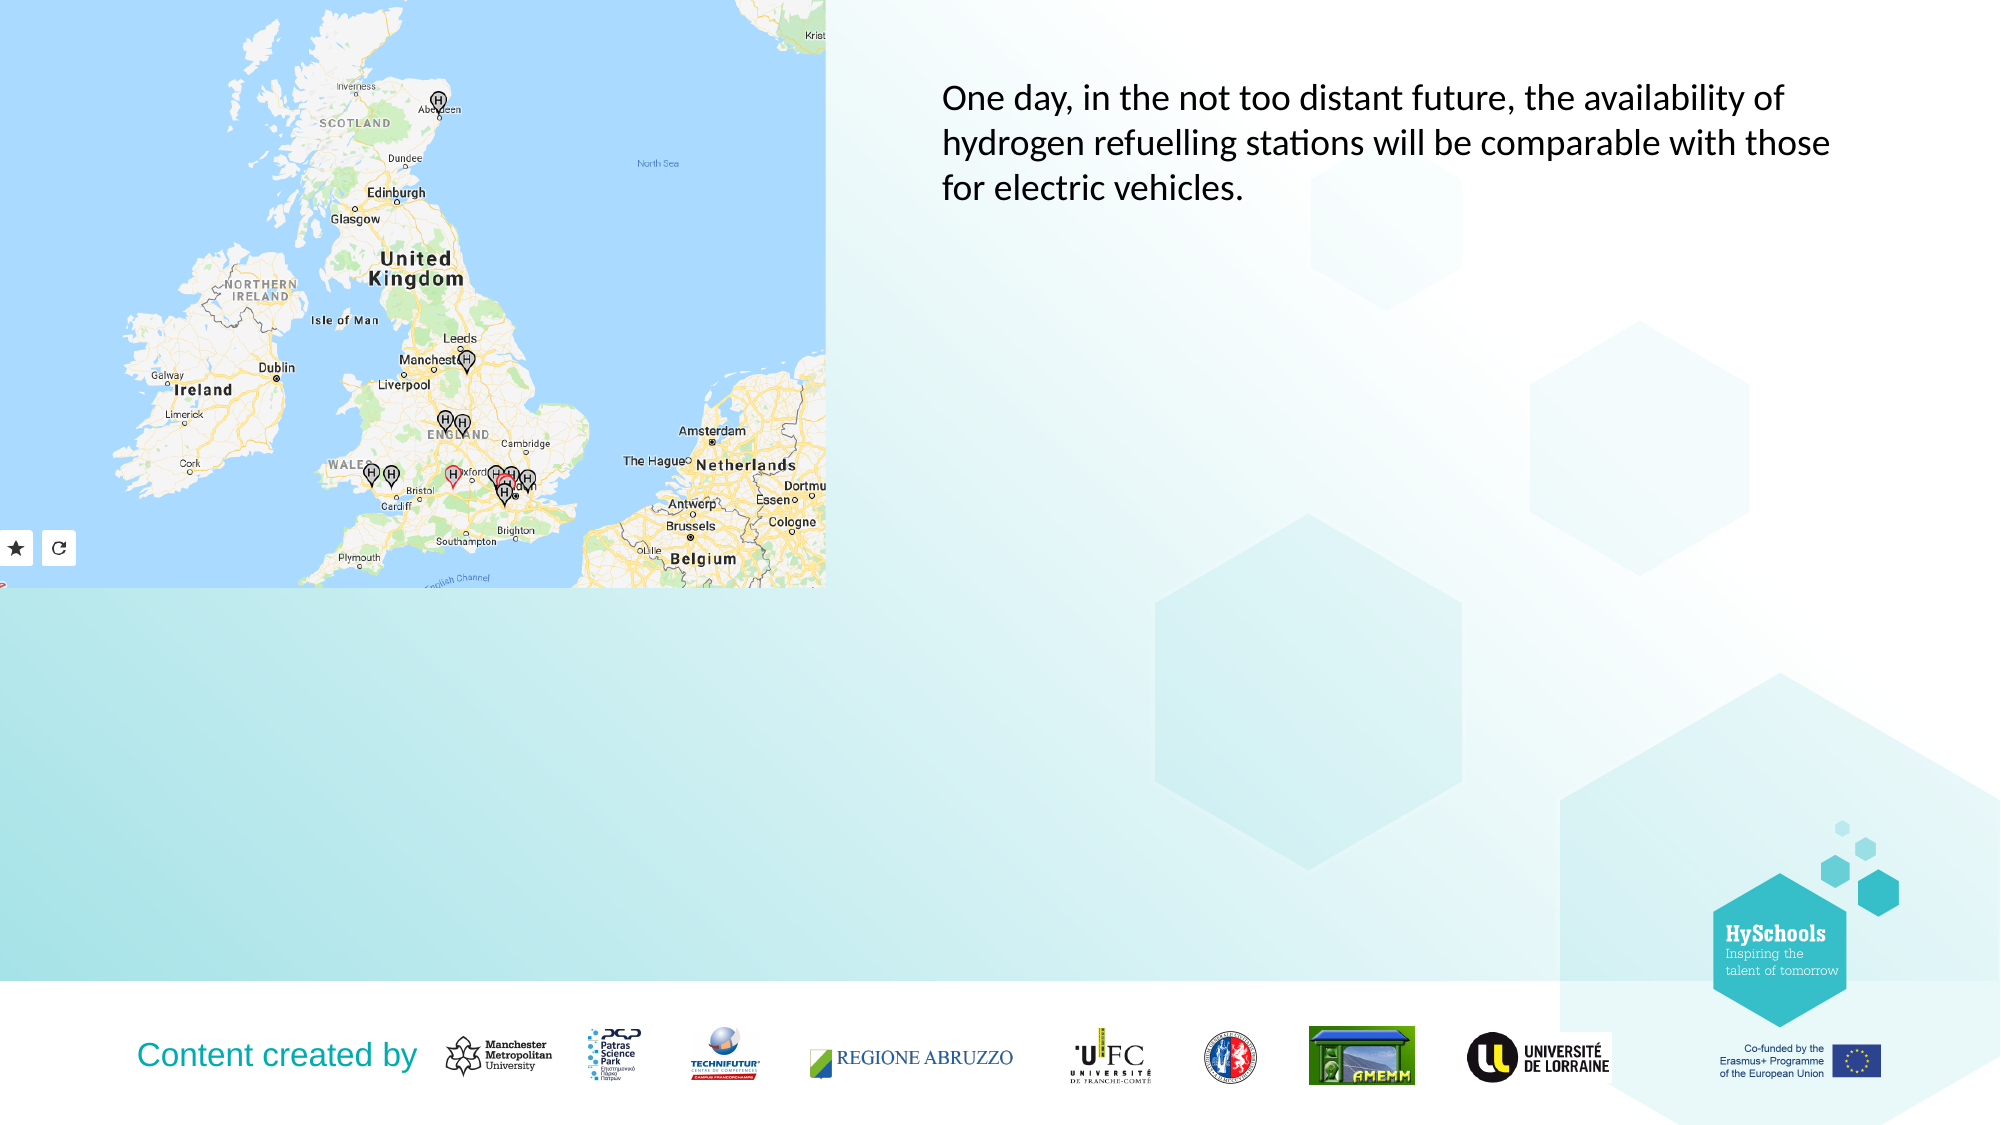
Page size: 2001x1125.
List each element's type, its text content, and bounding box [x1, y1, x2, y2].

picture [0, 0, 2000, 1125]
text_box One day, in the not too distant future, the availability of hydrogen refuelling stations will be comparable with those for electric vehicles. [927, 65, 1887, 215]
